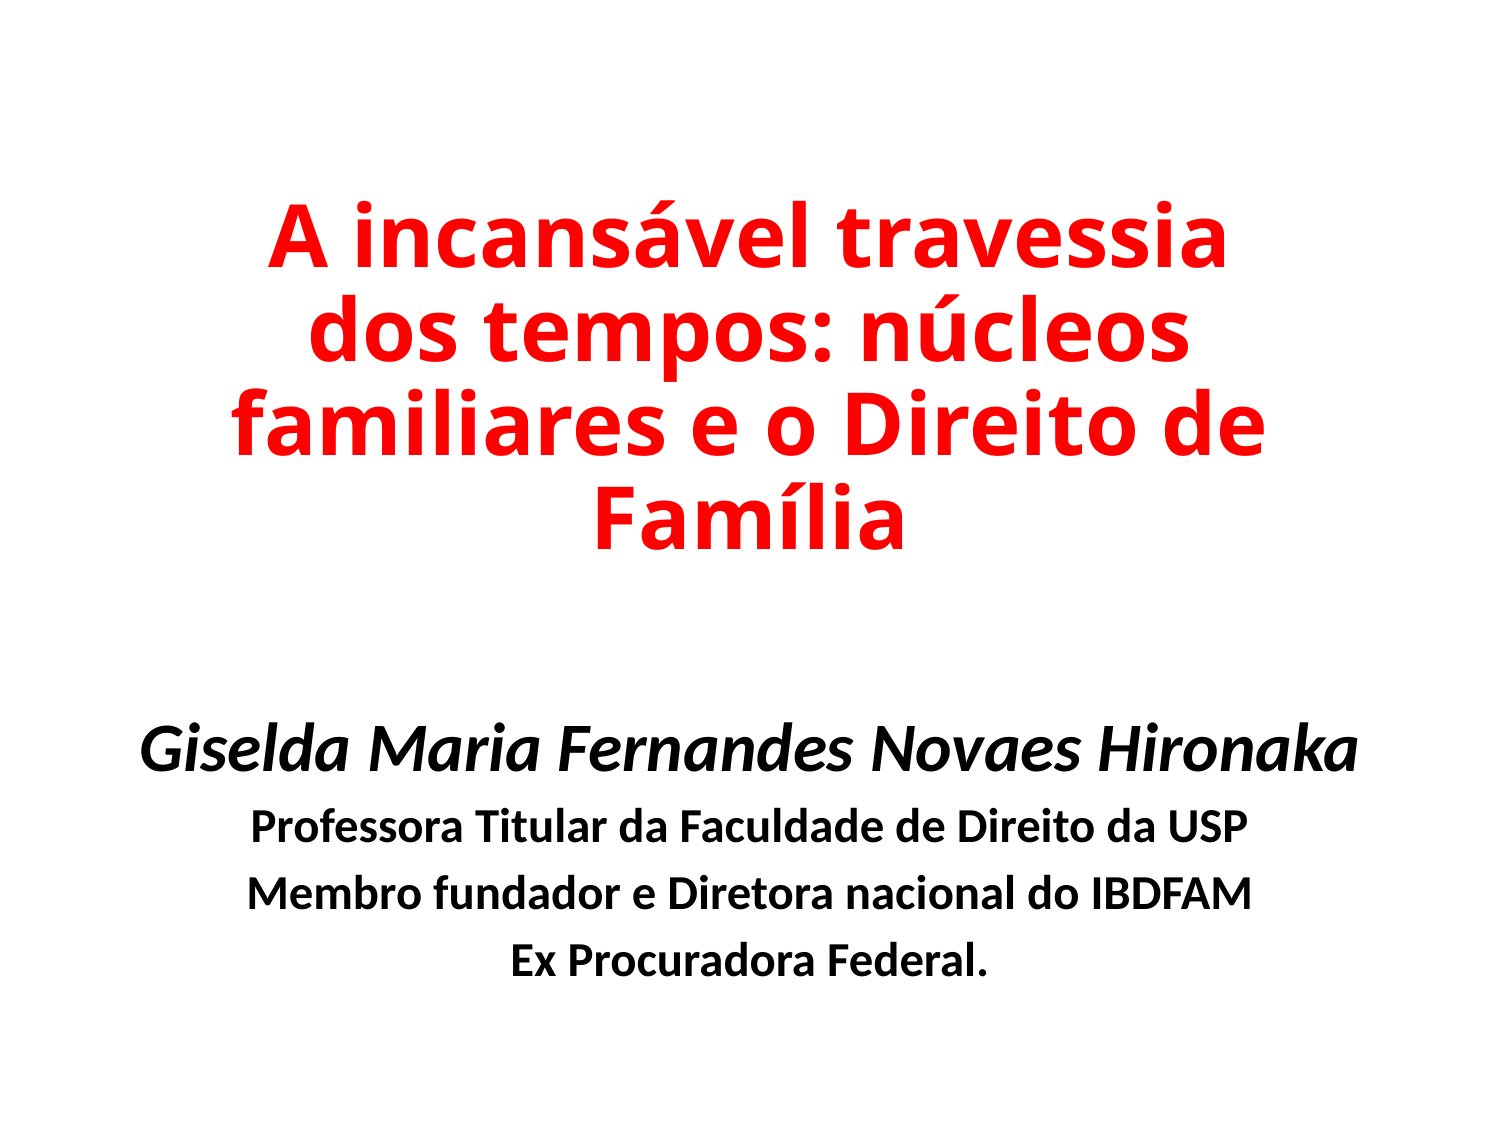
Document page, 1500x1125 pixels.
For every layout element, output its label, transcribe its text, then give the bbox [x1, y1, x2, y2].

subtitle Giselda Maria Fernandes Novaes Hironaka Professora Titular da Faculdade de Direito da USP Membro fundador e Diretora nacional do IBDFAM Ex Procuradora Federal. [112, 704, 1388, 1059]
title A incansável travessia dos tempos: núcleos familiares e o Direito de Família [187, 184, 1313, 576]
